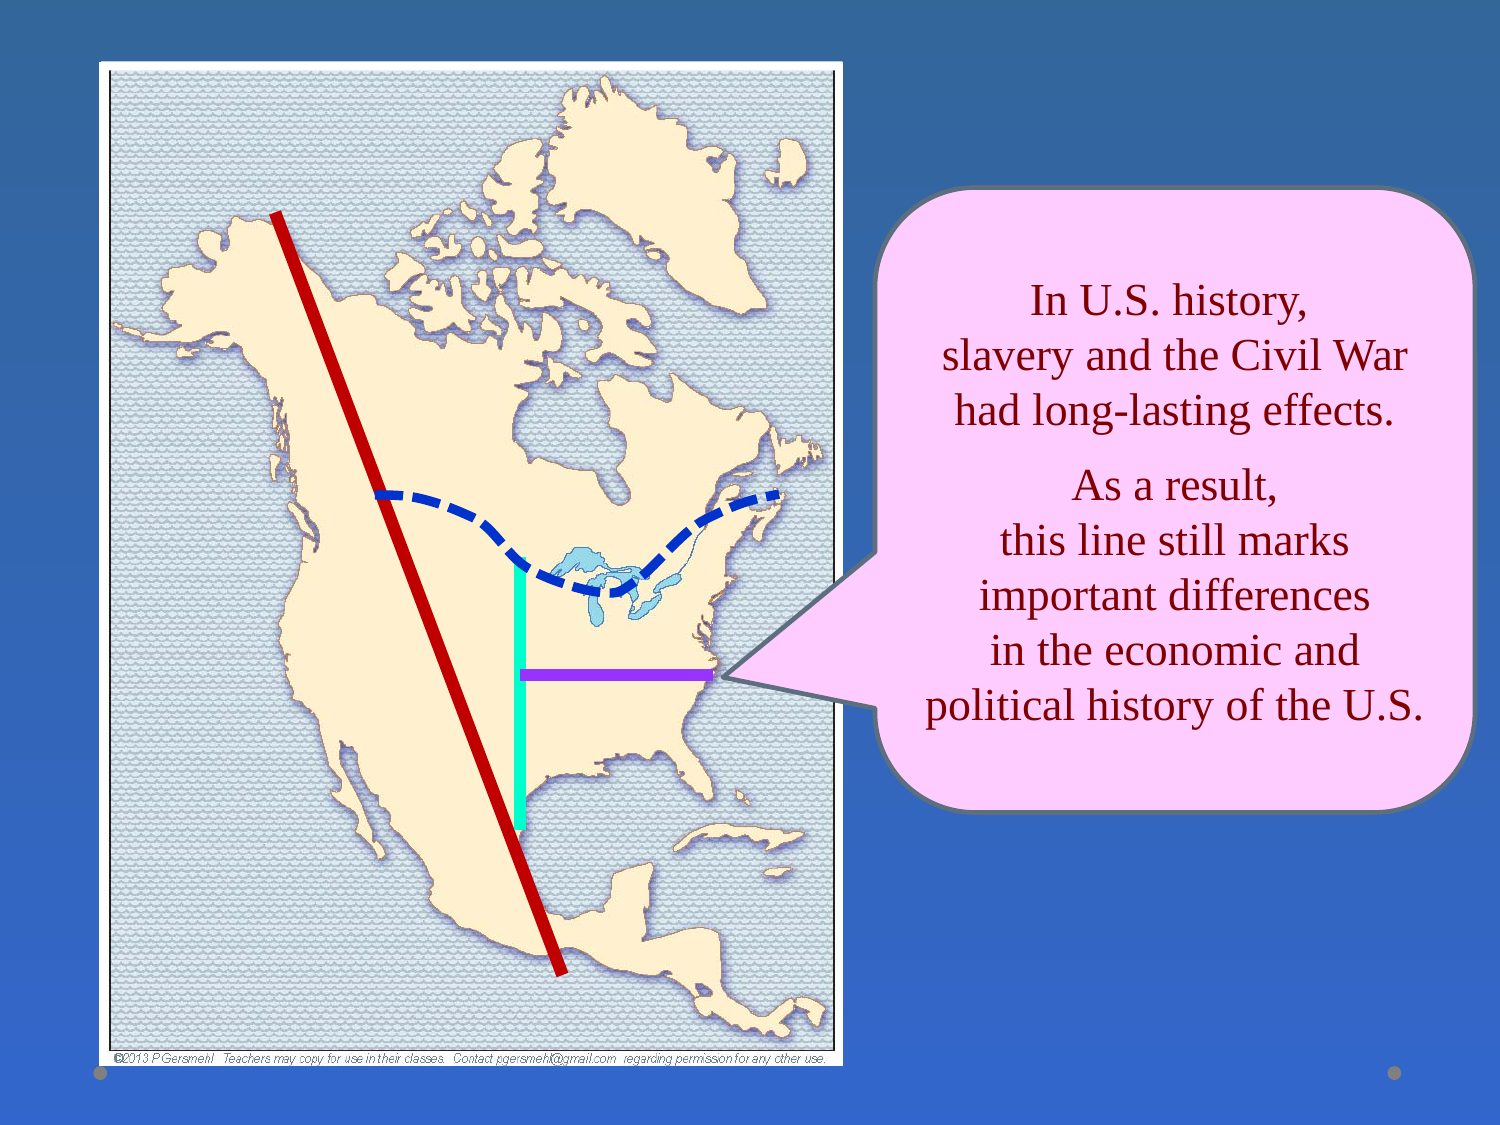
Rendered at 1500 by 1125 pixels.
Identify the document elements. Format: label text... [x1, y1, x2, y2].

text_box [99, 59, 845, 64]
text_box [274, 212, 563, 976]
text_box In U.S. history, slavery and the Civil War had long-lasting effects. As a result, this line still marks important differences in the economic and political history of the U.S. [846, 185, 1478, 815]
picture [99, 62, 843, 1066]
